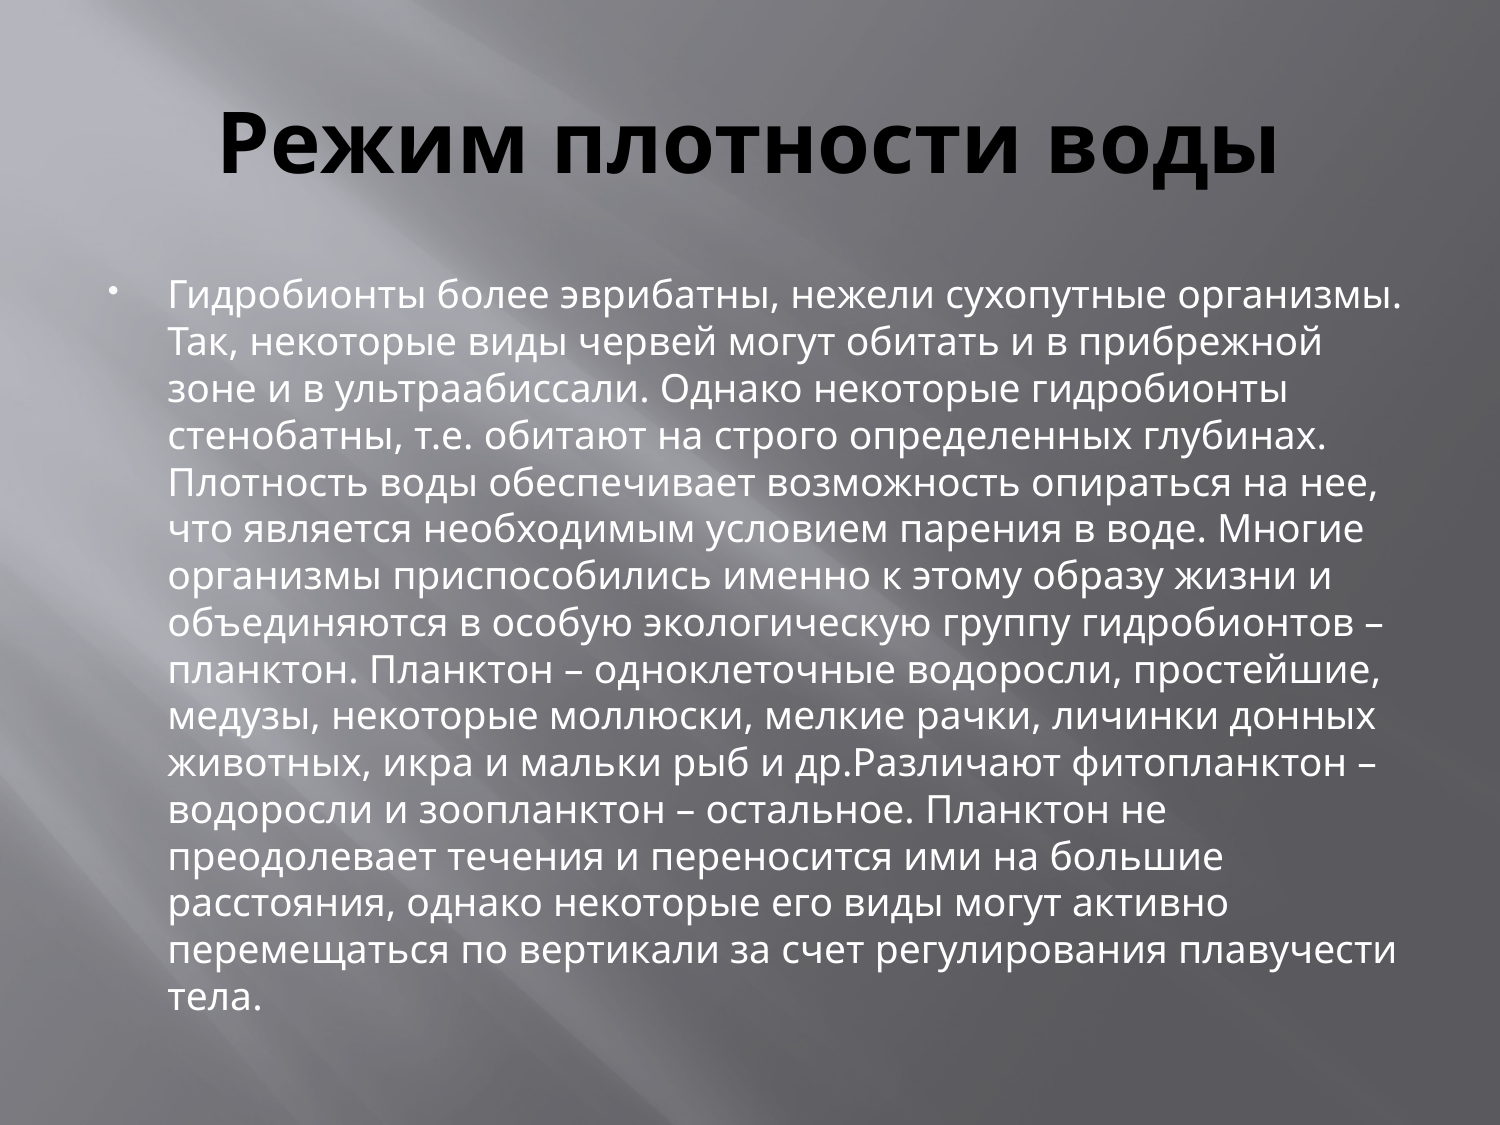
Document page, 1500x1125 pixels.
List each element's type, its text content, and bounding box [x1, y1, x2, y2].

title Режим плотности воды [75, 45, 1425, 233]
list Гидробионты более эврибатны, нежели сухопутные организмы. Так, некоторые виды червей могут обитать и в прибрежной зоне и в ультраабиссали. Однако некоторые гидробионты стенобатны, т.е. обитают на строго определенных глубинах. Плотность воды обеспечивает возможность опираться на нее, что является необходимым условием парения в воде. Многие организмы приспособились именно к этому образу жизни и объединяются в особую экологическую группу гидробионтов – планктон. Планктон – одноклеточные водоросли, простейшие, медузы, некоторые моллюски, мелкие рачки, личинки донных животных, икра и мальки рыб и др.Различают фитопланктон – водоросли и зоопланктон – остальное. Планктон не преодолевает течения и переносится ими на большие расстояния, однако некоторые его виды могут активно перемещаться по вертикали за счет регулирования плавучести тела. [75, 262, 1425, 1035]
